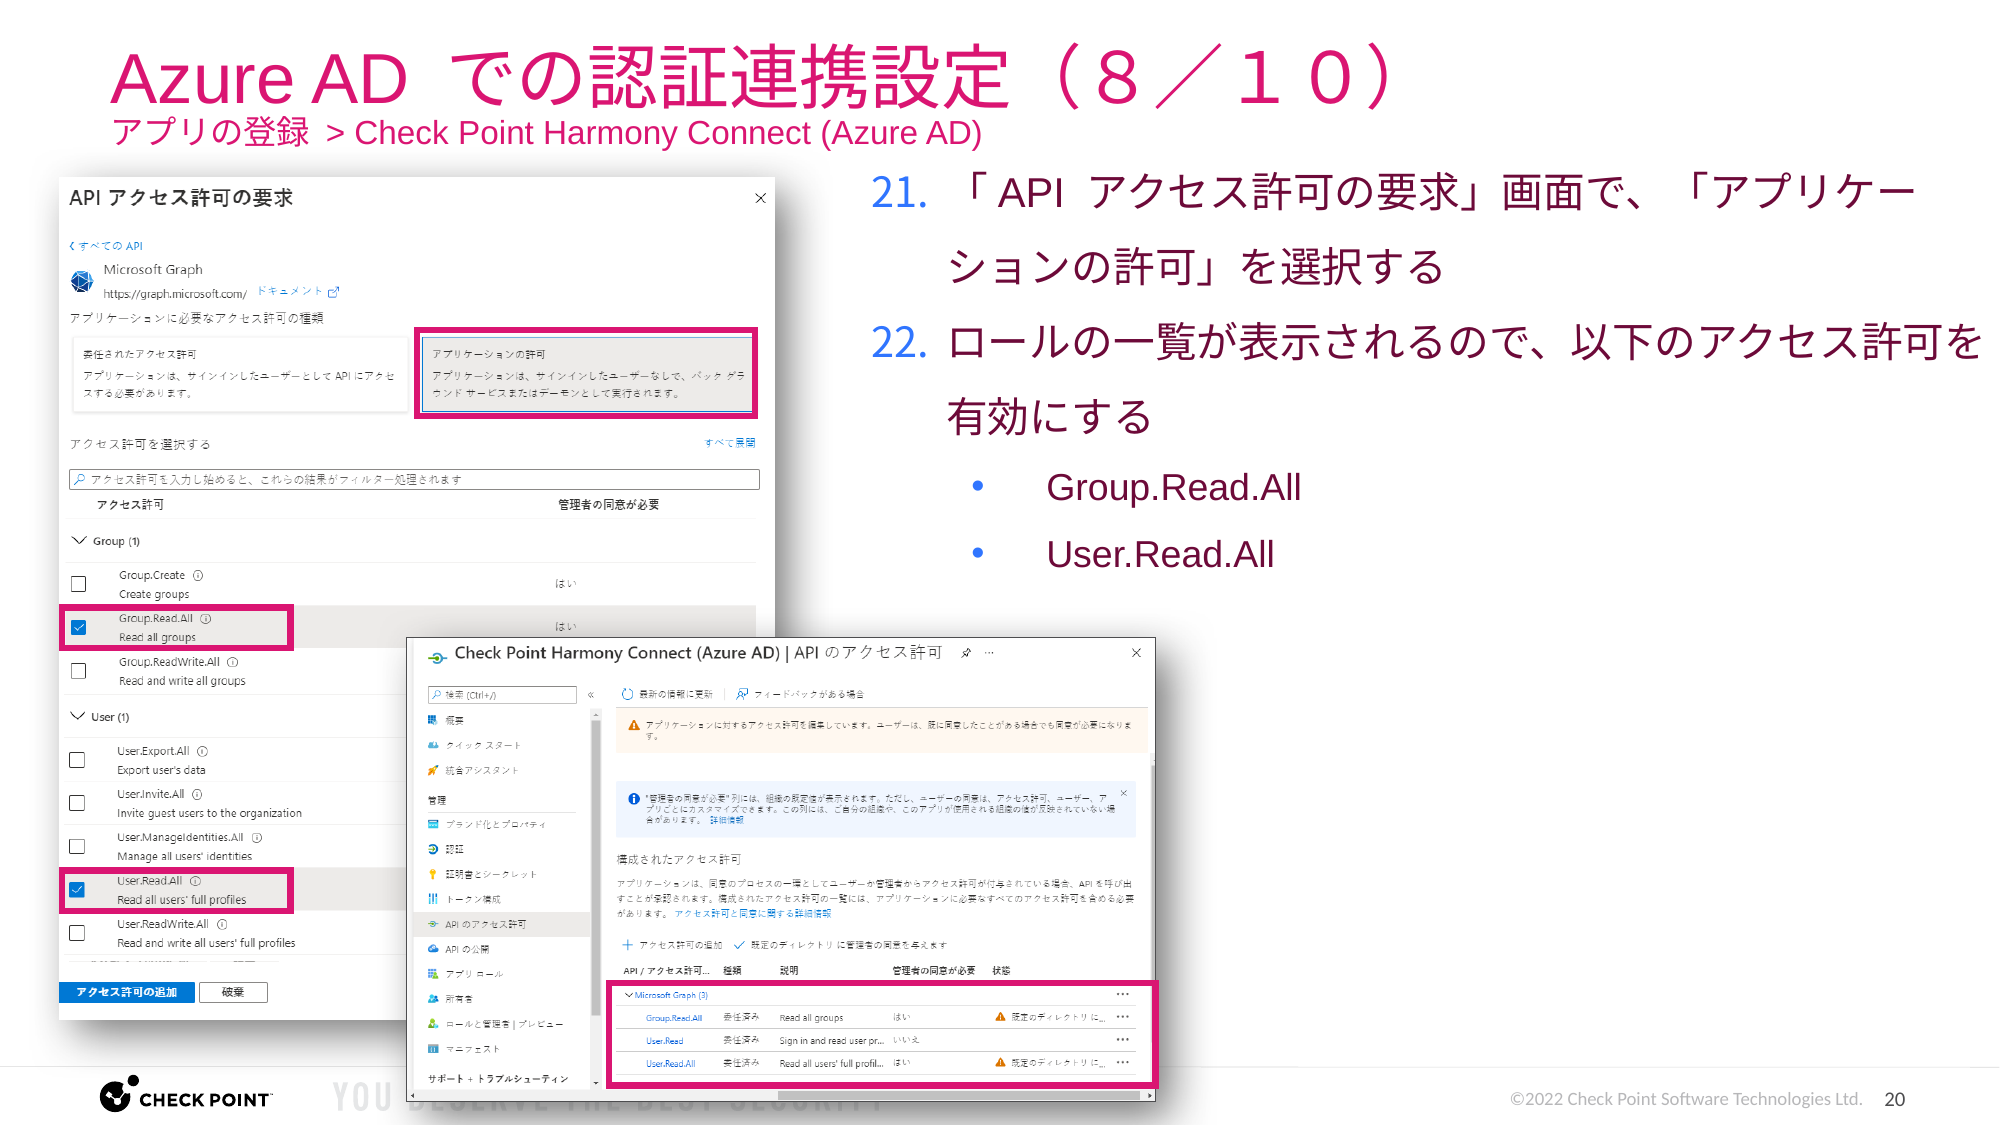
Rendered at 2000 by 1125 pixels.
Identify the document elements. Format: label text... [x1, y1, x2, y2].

text_box 「API アクセス許可の要求」画面で、「アプリケーションの許可」を選択する ロールの一覧が表示されるので、以下のアクセス許可を有効にする Group.Read.All User.Read.All [856, 132, 2000, 583]
picture [58, 176, 1156, 1102]
title Azure AD での認証連携設定（８／１０） アプリの登録 > Check Point Harmony Connect (Azure AD) [95, 38, 1904, 188]
